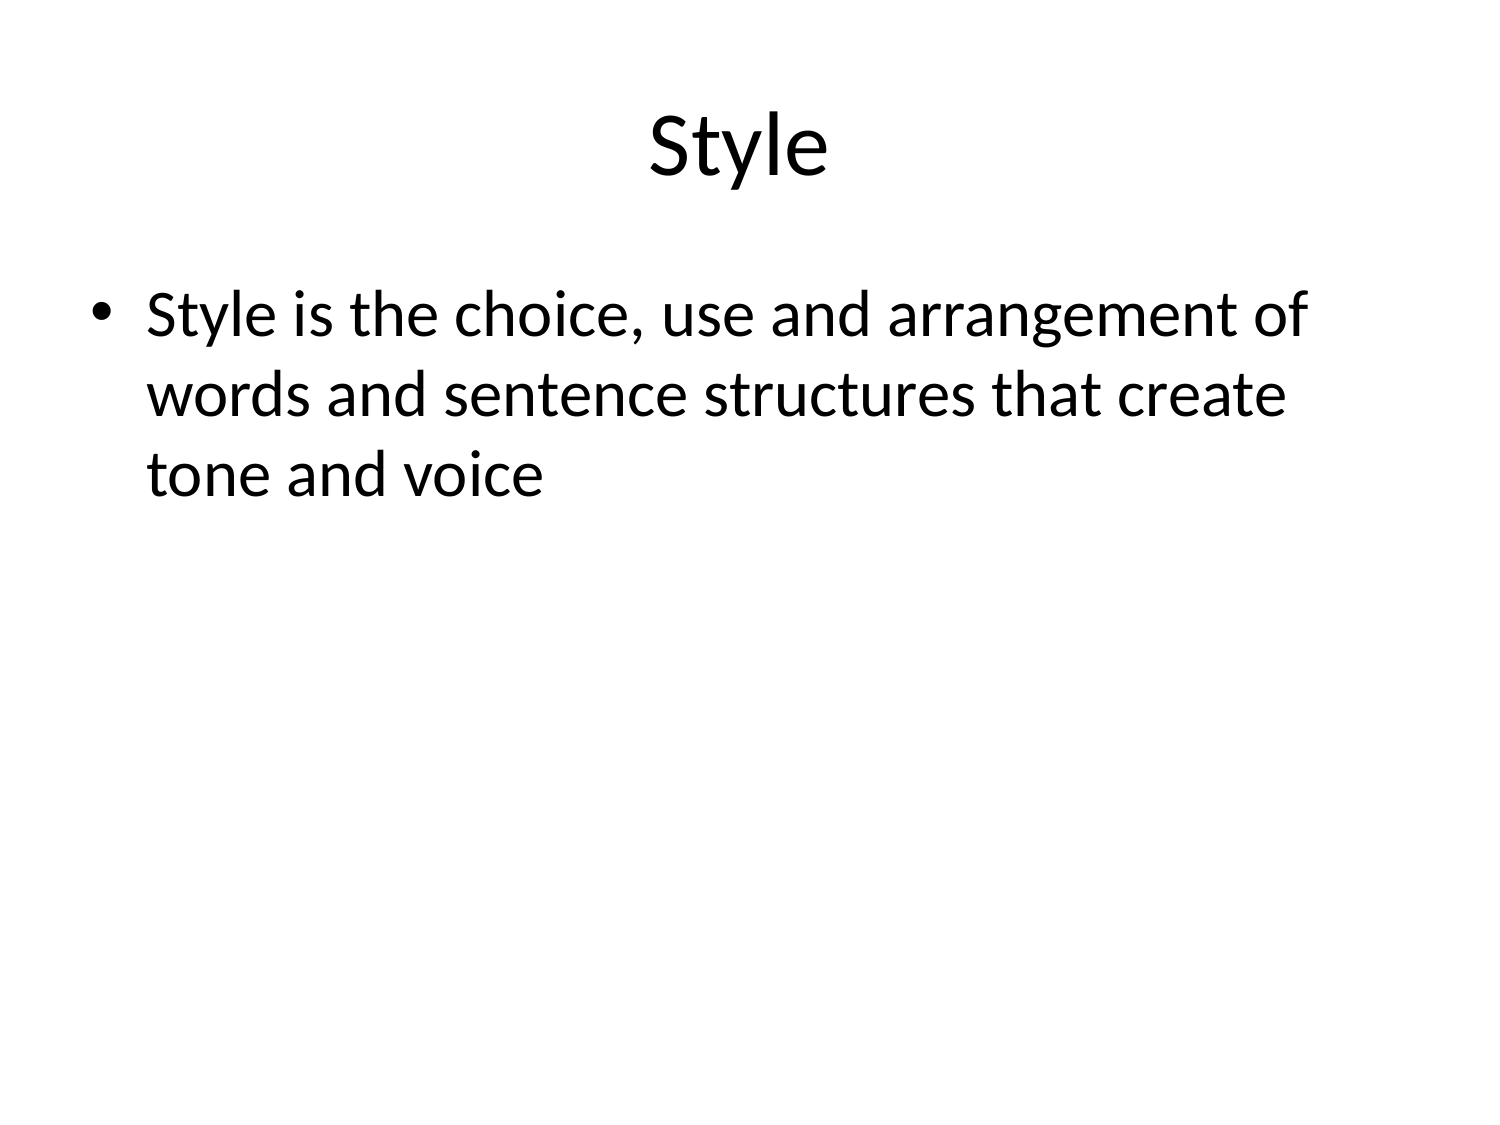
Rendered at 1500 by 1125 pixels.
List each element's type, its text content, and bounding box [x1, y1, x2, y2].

title Style [75, 45, 1425, 233]
list Style is the choice, use and arrangement of words and sentence structures that create tone and voice [75, 262, 1425, 1005]
